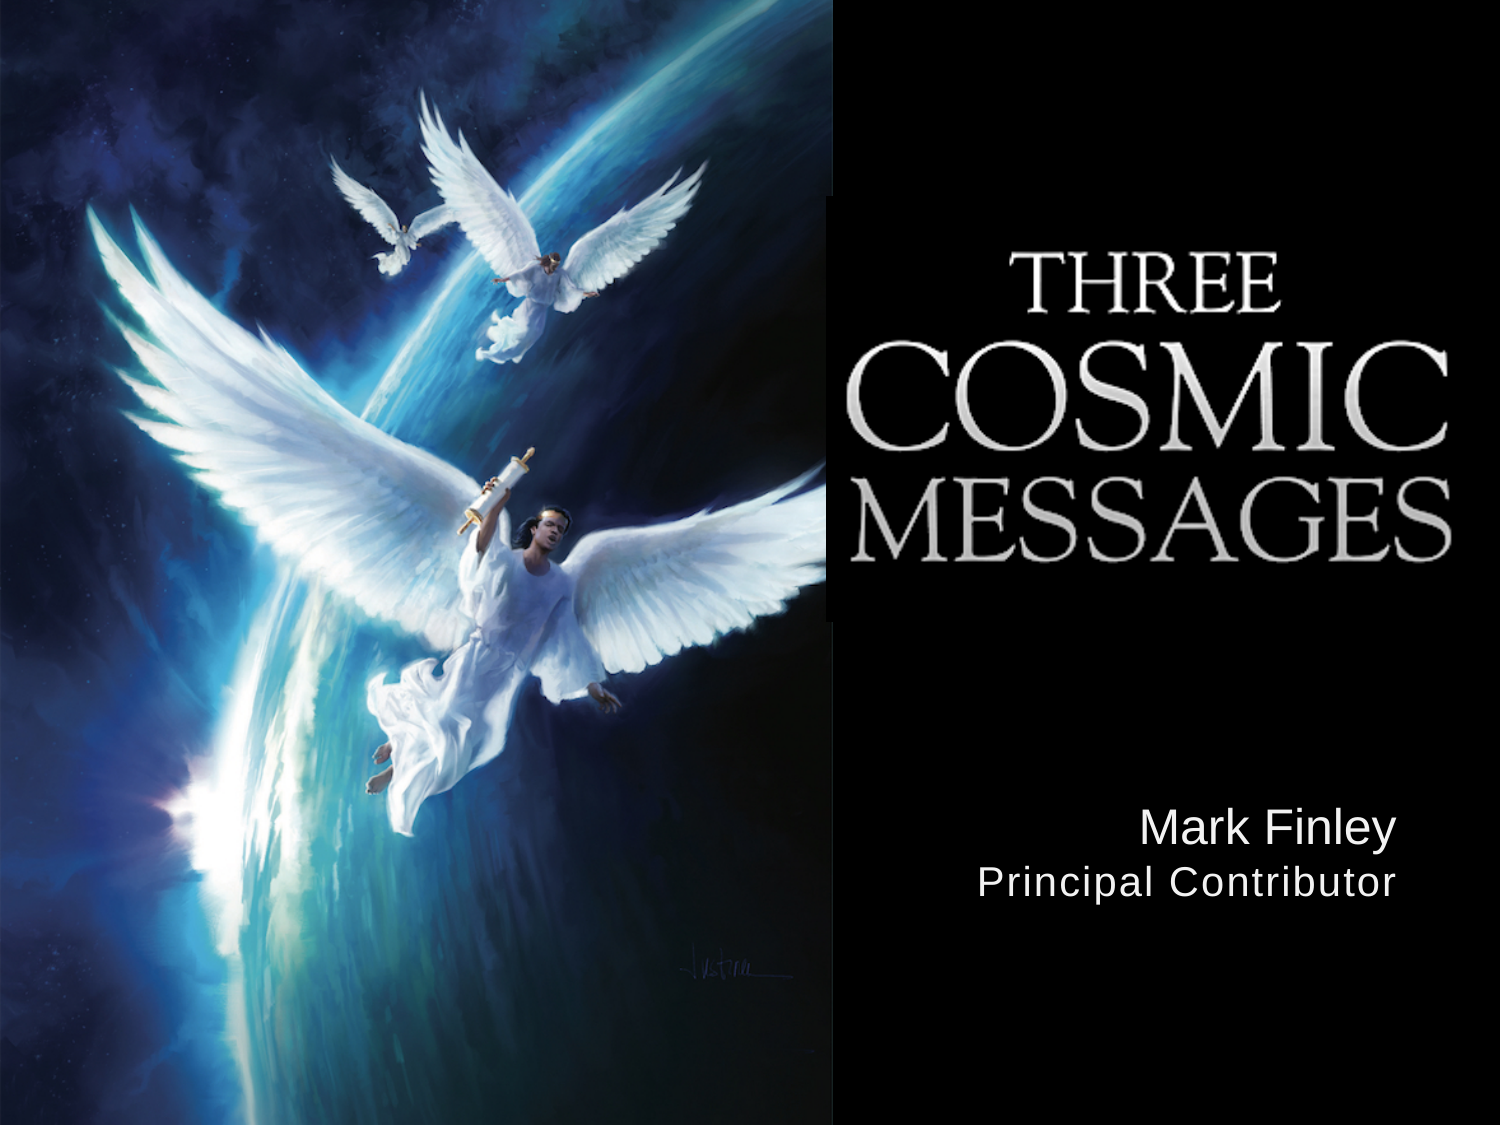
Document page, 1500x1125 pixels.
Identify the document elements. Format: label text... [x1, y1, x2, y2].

text_box Mark Finley Principal Contributor [897, 786, 1412, 912]
picture [0, 0, 1495, 1125]
